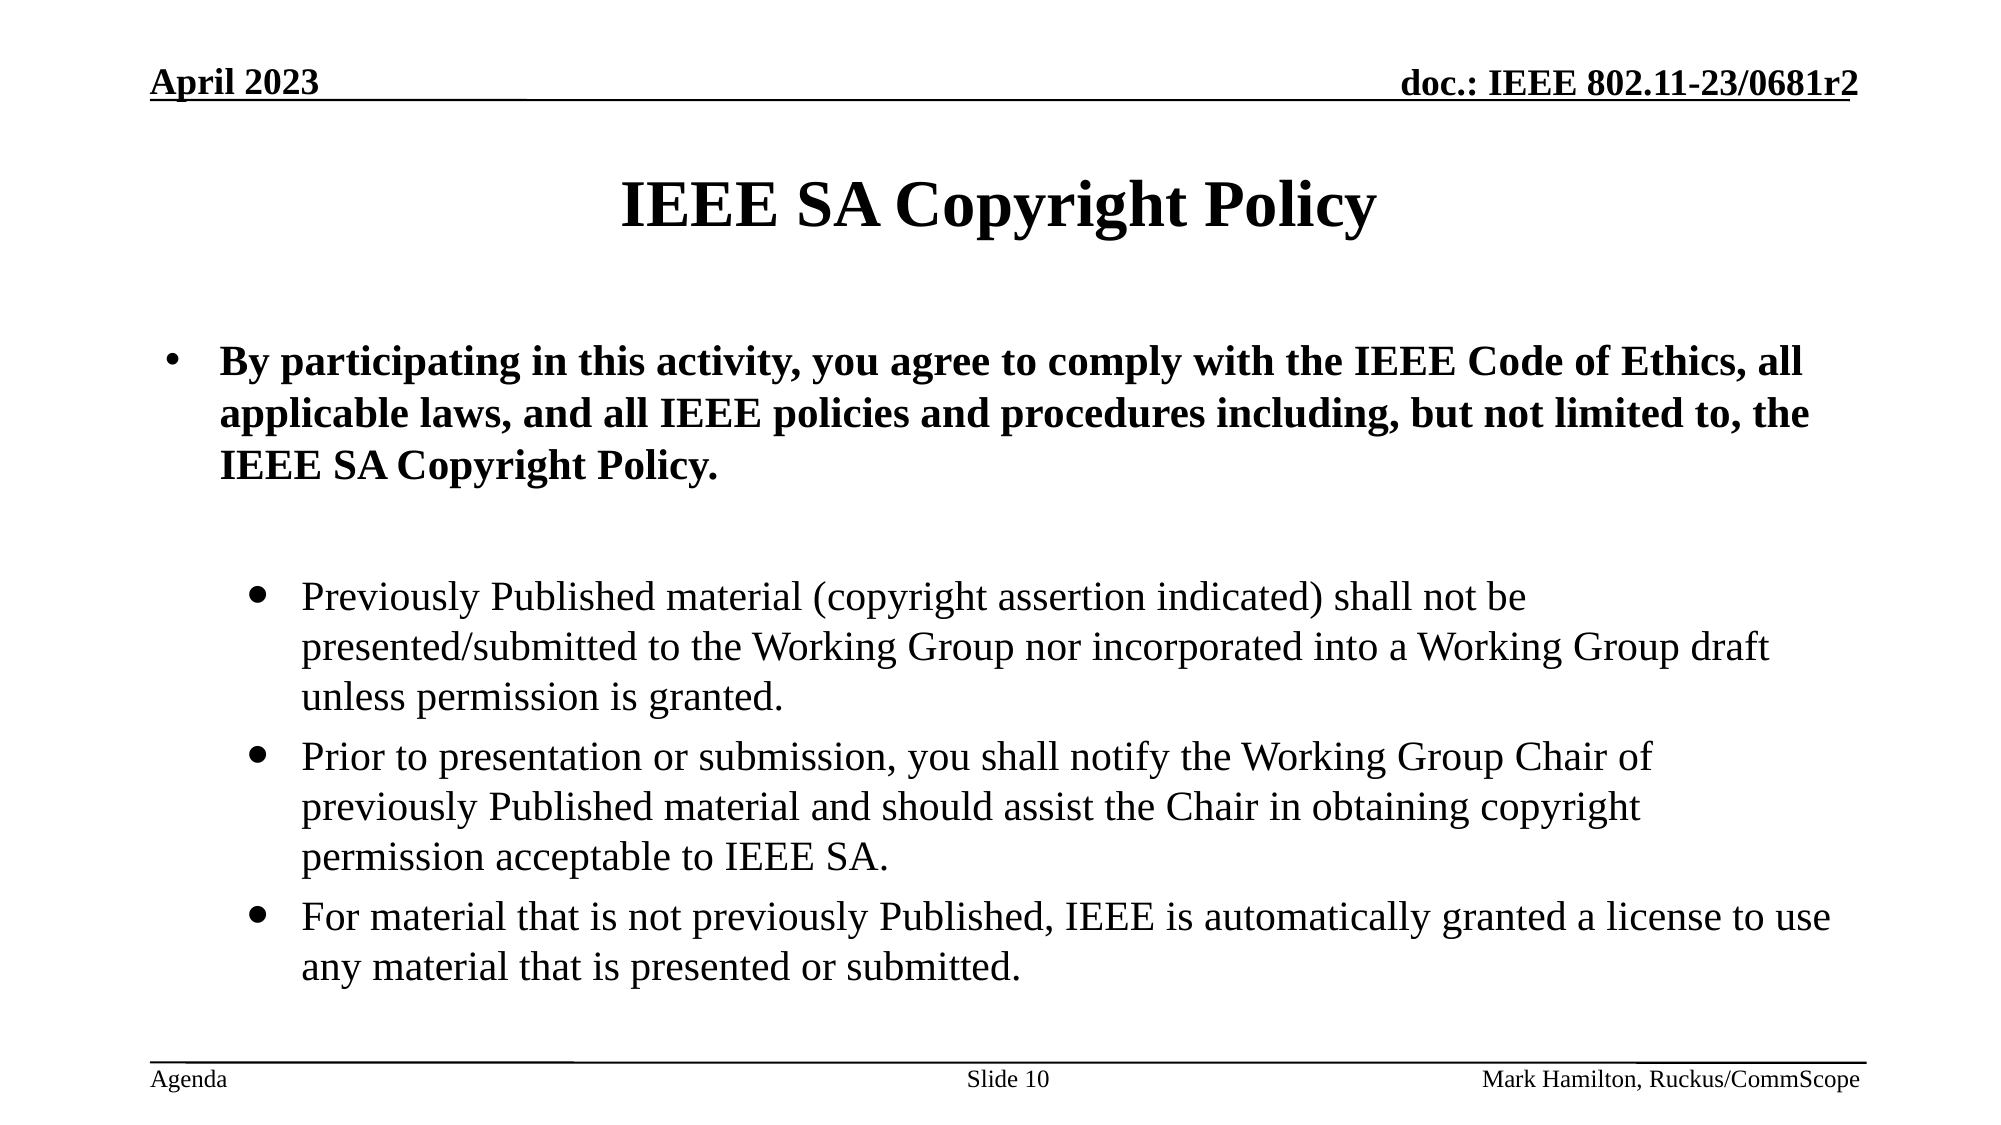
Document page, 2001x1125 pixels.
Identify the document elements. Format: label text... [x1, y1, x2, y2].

list By participating in this activity, you agree to comply with the IEEE Code of Ethics, all applicable laws, and all IEEE policies and procedures including, but not limited to, the IEEE SA Copyright Policy. Previously Published material (copyright assertion indicated) shall not be presented/submitted to the Working Group nor incorporated into a Working Group draft unless permission is granted. Prior to presentation or submission, you shall notify the Working Group Chair of previously Published material and should assist the Chair in obtaining copyright permission acceptable to IEEE SA. For material that is not previously Published, IEEE is automatically granted a license to use any material that is presented or submitted. [149, 324, 1850, 1000]
title IEEE SA Copyright Policy [149, 112, 1850, 288]
slide_number Slide 10 [950, 1061, 1067, 1123]
